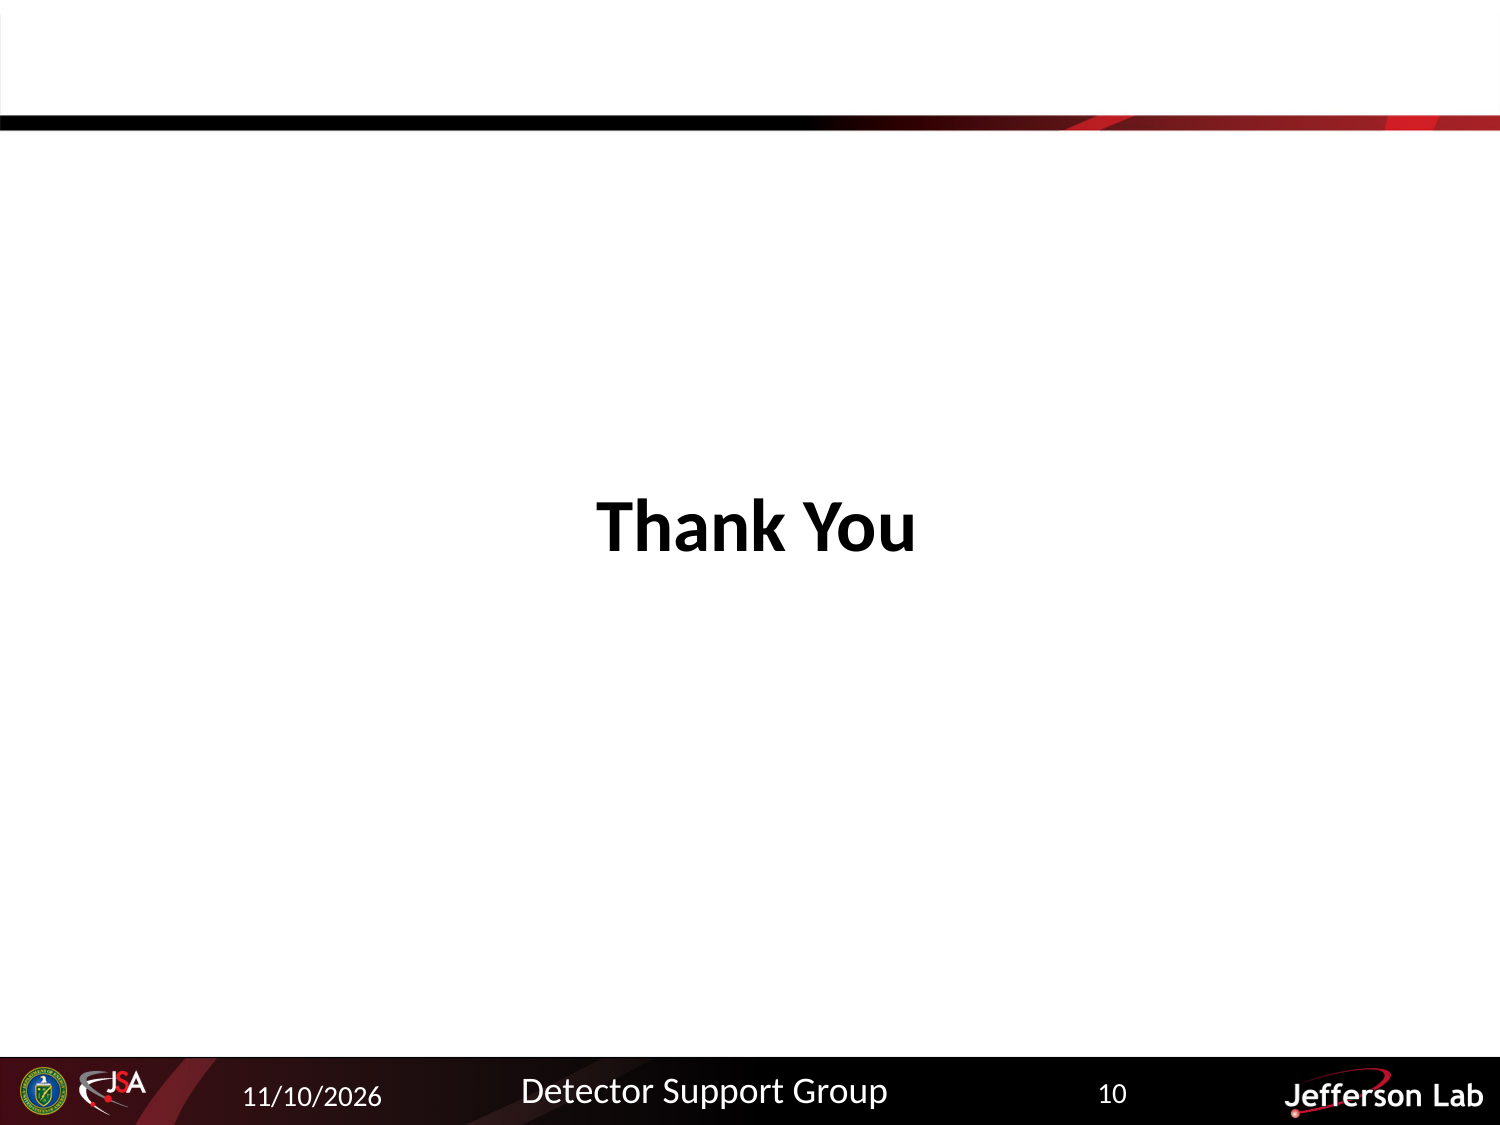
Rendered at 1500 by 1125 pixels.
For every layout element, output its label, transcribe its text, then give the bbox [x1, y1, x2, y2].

list Thank You [57, 161, 1457, 1006]
footer Detector Support Group [506, 1058, 982, 1118]
picture [0, 0, 1500, 1125]
